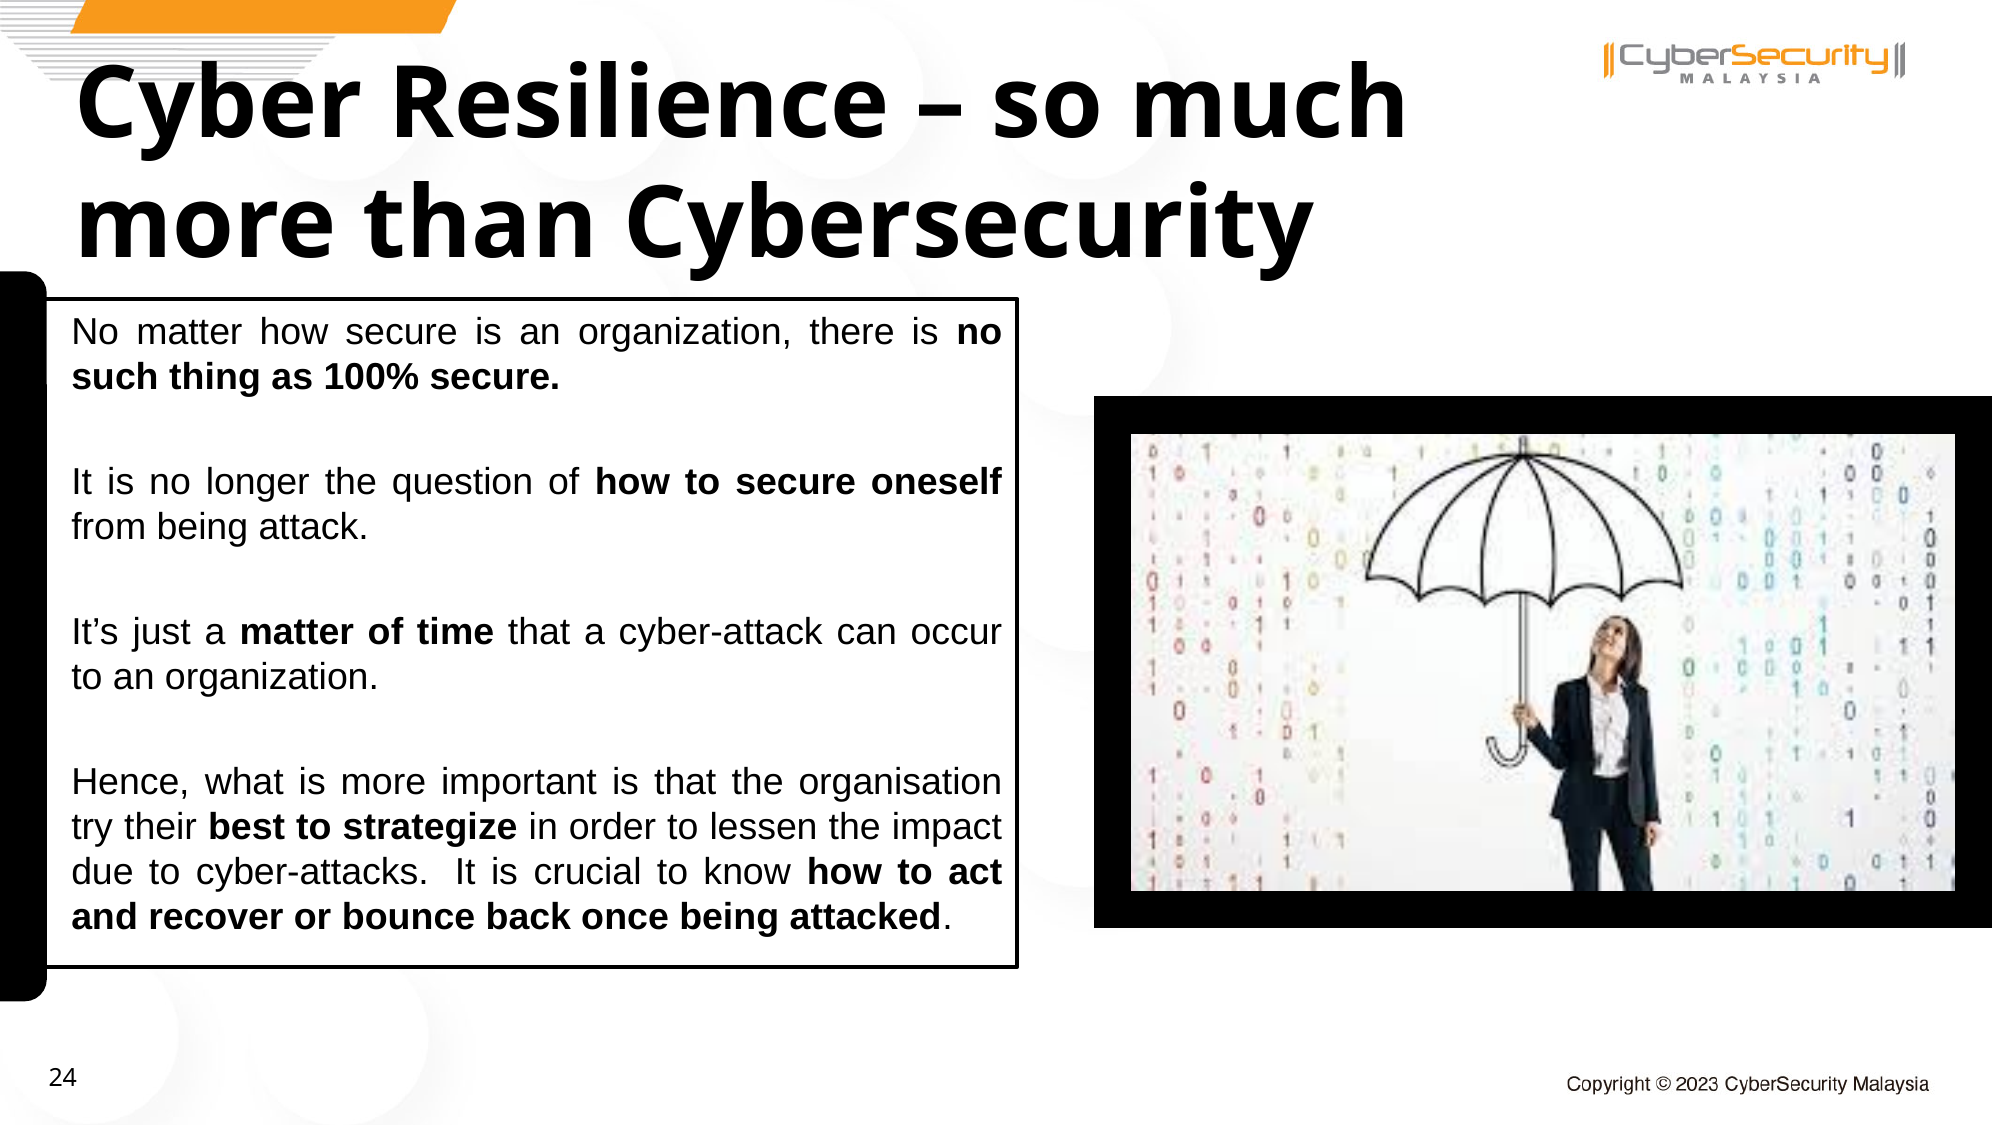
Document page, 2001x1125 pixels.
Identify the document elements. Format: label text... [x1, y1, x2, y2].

list No matter how secure is an organization, there is no such thing as 100% secure. It is no longer the question of how to secure oneself from being attack. It’s just a matter of time that a cyber-attack can occur to an organization. Hence, what is more important is that the organisation try their best to strategize in order to lessen the impact due to cyber-attacks. It is crucial to know how to act and recover or bounce back once being attacked. [47, 297, 1019, 969]
text_box [0, 271, 47, 1002]
picture [0, 0, 2000, 1125]
text_box Cyber Resilience – so much more than Cybersecurity [59, 29, 1619, 285]
